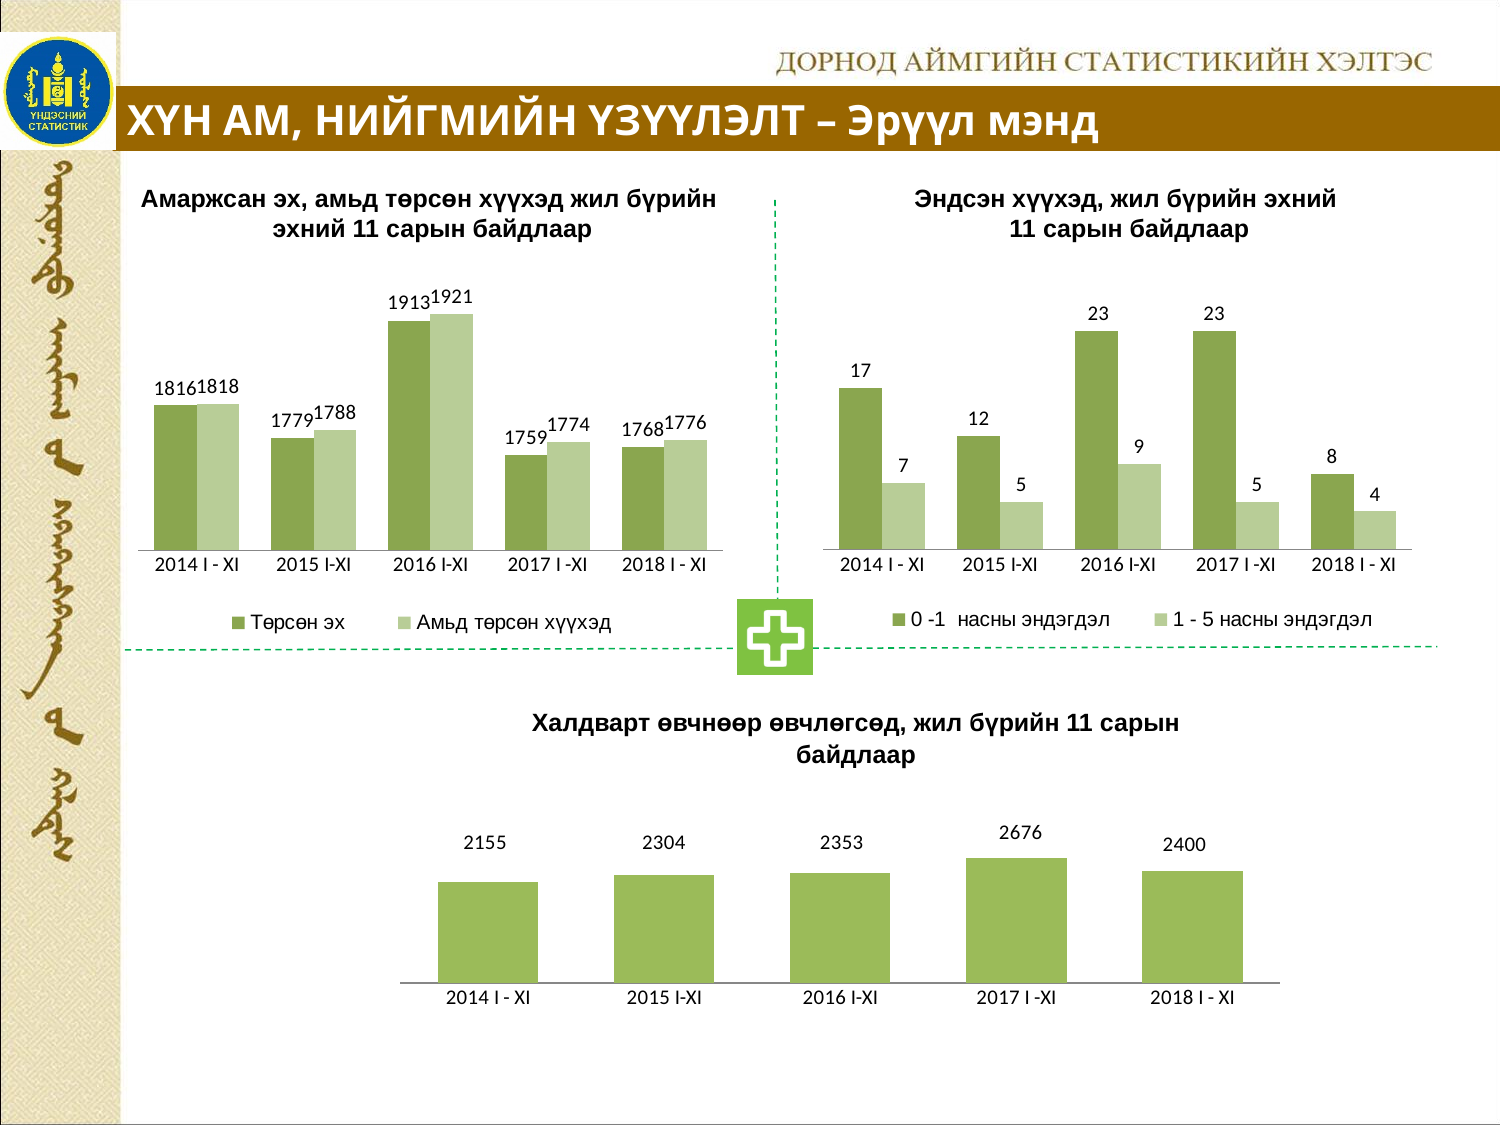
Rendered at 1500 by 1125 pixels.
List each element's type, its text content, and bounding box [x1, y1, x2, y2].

text_box Эндсэн хүүхэд, жил бүрийн эхний 11 сарын байдлаар [821, 174, 1438, 250]
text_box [774, 199, 779, 250]
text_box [124, 646, 132, 651]
chart [102, 245, 1468, 1037]
picture [0, 0, 1500, 1125]
text_box Амаржсан эх, амьд төрсөн хүүхэд жил бүрийн эхний 11 сарын байдлаар [115, 174, 750, 244]
text_box ХҮН АМ, НИЙГМИЙН ҮЗҮҮЛЭЛТ – Эрүүл мэнд [120, 86, 1500, 151]
